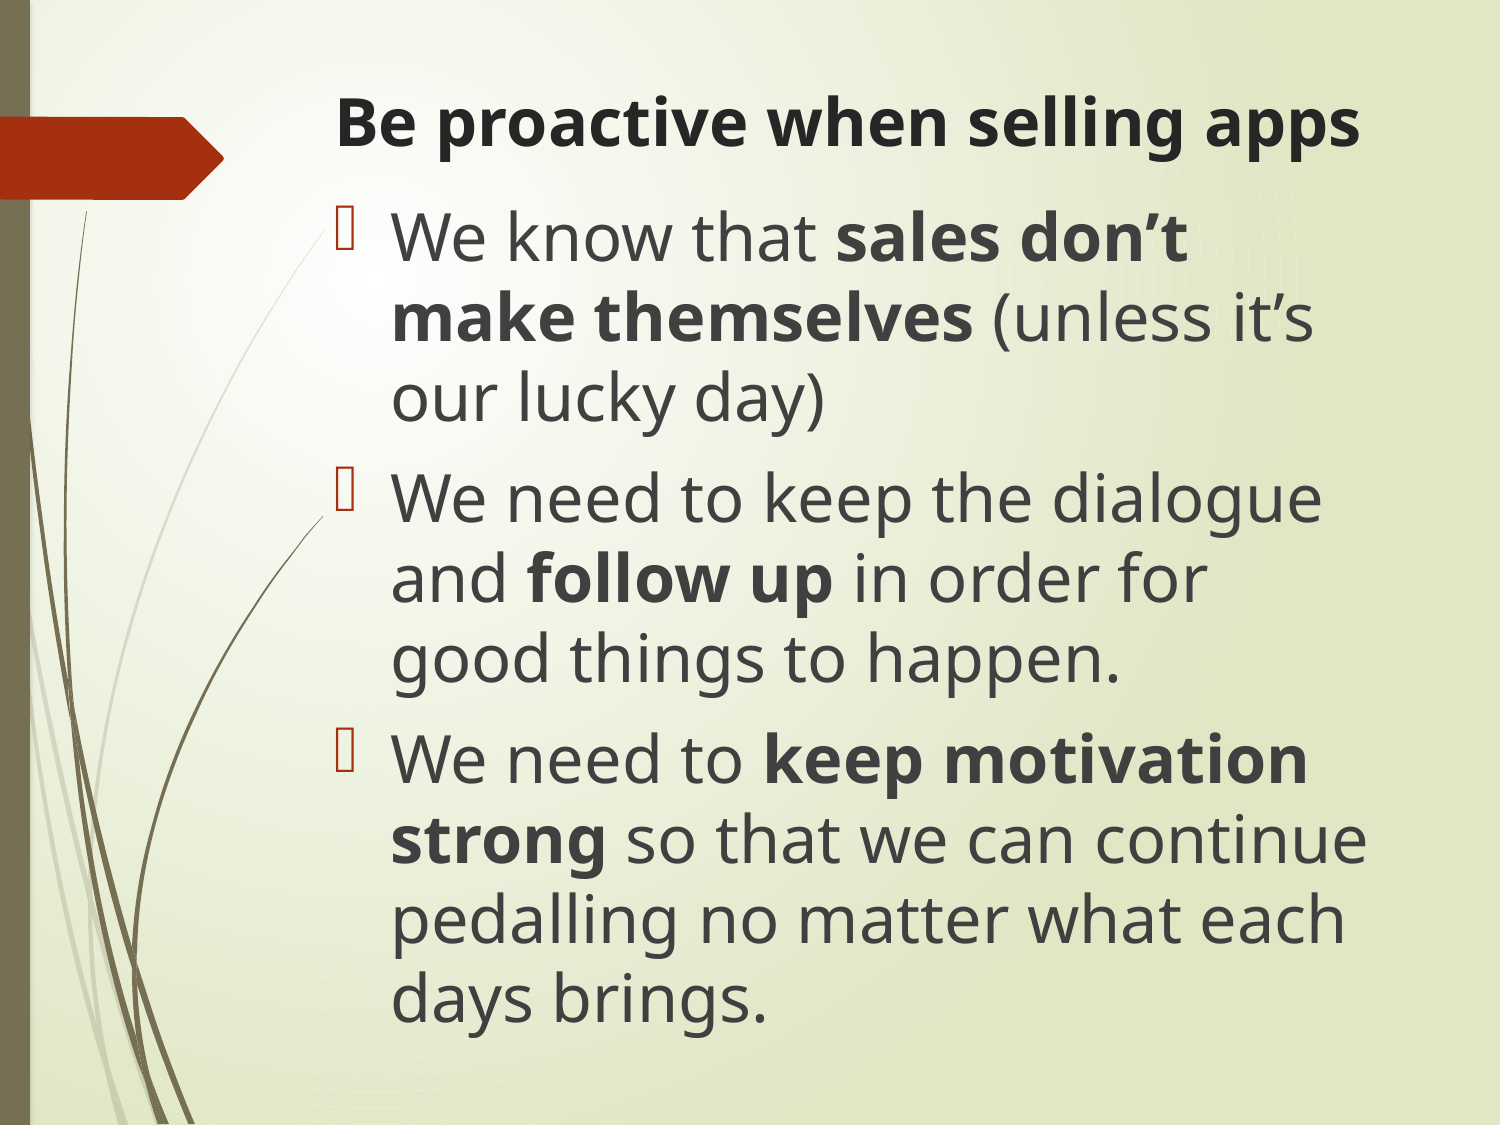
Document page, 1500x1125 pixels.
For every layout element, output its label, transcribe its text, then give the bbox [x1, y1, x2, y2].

list We know that sales don’t make themselves (unless it’s our lucky day) We need to keep the dialogue and follow up in order for good things to happen. We need to keep motivation strong so that we can continue pedalling no matter what each days brings. [318, 187, 1400, 1108]
title Be proactive when selling apps [319, 72, 1400, 187]
